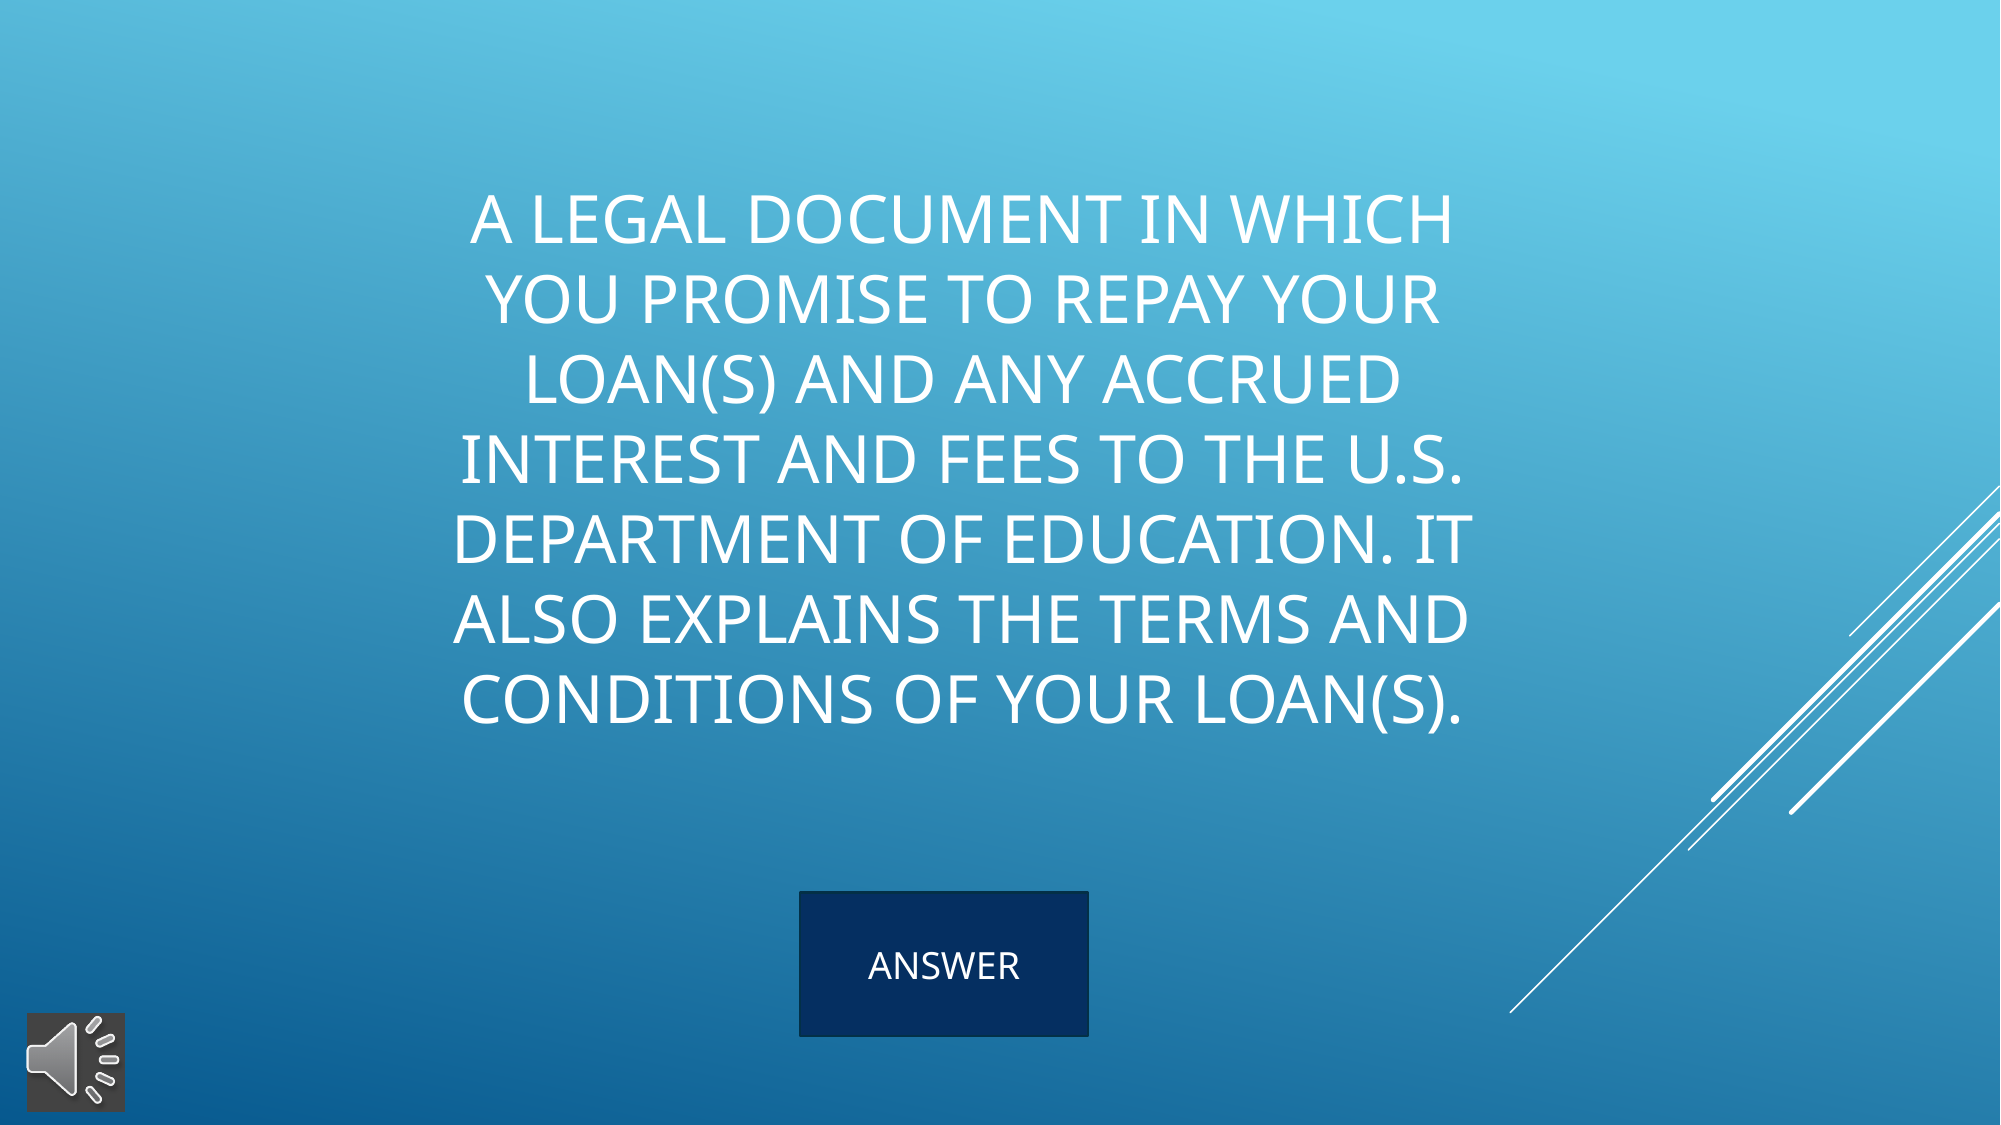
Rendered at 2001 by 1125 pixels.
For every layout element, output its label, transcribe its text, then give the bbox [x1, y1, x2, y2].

picture [25, 1012, 127, 1113]
text_box A LEGAL DOCUMENT IN WHICH YOU PROMISE TO REPAY YOUR LOAN(S) AND ANY ACCRUED INTEREST AND FEES TO THE U.S. DEPARTMENT OF EDUCATION. IT ALSO EXPLAINS THE TERMS AND CONDITIONS OF YOUR LOAN(S). [415, 169, 1511, 745]
